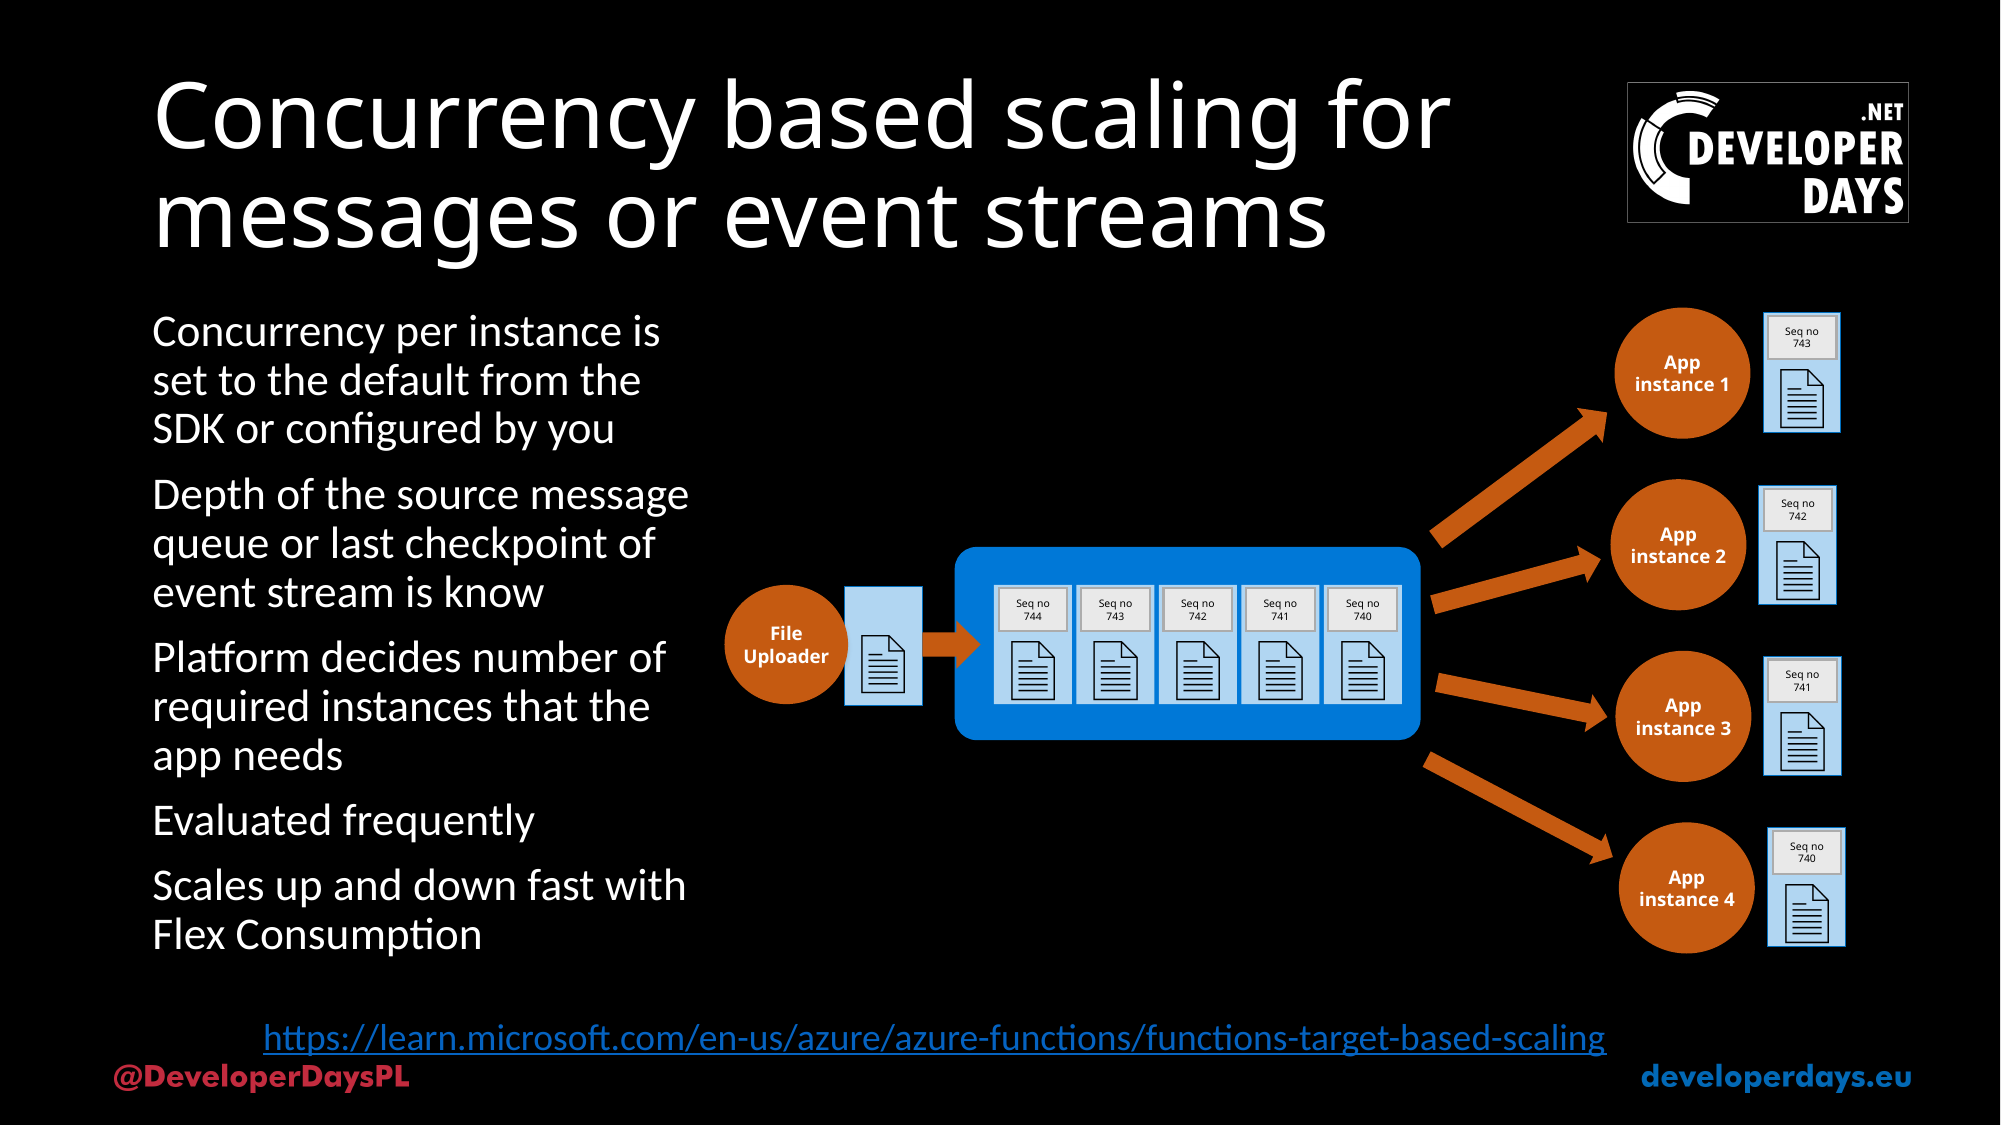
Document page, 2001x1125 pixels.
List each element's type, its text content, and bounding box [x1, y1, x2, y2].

text_box Seq no 744 [998, 588, 1068, 631]
text_box Seq no 741 [1246, 588, 1315, 631]
text_box Seq no 740 [1328, 588, 1398, 631]
text_box [1422, 751, 1613, 865]
text_box [1430, 545, 1601, 615]
text_box [954, 546, 1421, 741]
text_box [922, 620, 981, 669]
picture [0, 0, 2001, 1125]
title Concurrency based scaling for messages or event streams [137, 59, 1538, 278]
text_box [1241, 584, 1320, 705]
text_box Seq no 742 [1163, 588, 1233, 631]
text_box File Uploader [724, 584, 847, 705]
text_box https://learn.microsoft.com/en-us/azure/azure-functions/functions-target-based-scaling [248, 1005, 1655, 1065]
text_box [1076, 584, 1155, 705]
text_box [1615, 650, 1842, 782]
list Concurrency per instance is set to the default from the SDK or configured by you Depth of the source message queue or last checkpoint of event stream is know Platform decides number of required instances that the app needs Evaluated frequently Scales up and down fast with Flex Consumption [137, 299, 715, 1014]
text_box [844, 586, 923, 706]
text_box [1429, 407, 1608, 549]
text_box [1435, 672, 1605, 733]
text_box [1323, 584, 1402, 705]
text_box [1614, 307, 1842, 439]
text_box Seq no 743 [1081, 588, 1150, 631]
text_box [993, 584, 1072, 705]
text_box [1618, 822, 1846, 954]
text_box [1158, 584, 1237, 705]
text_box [1610, 479, 1838, 611]
